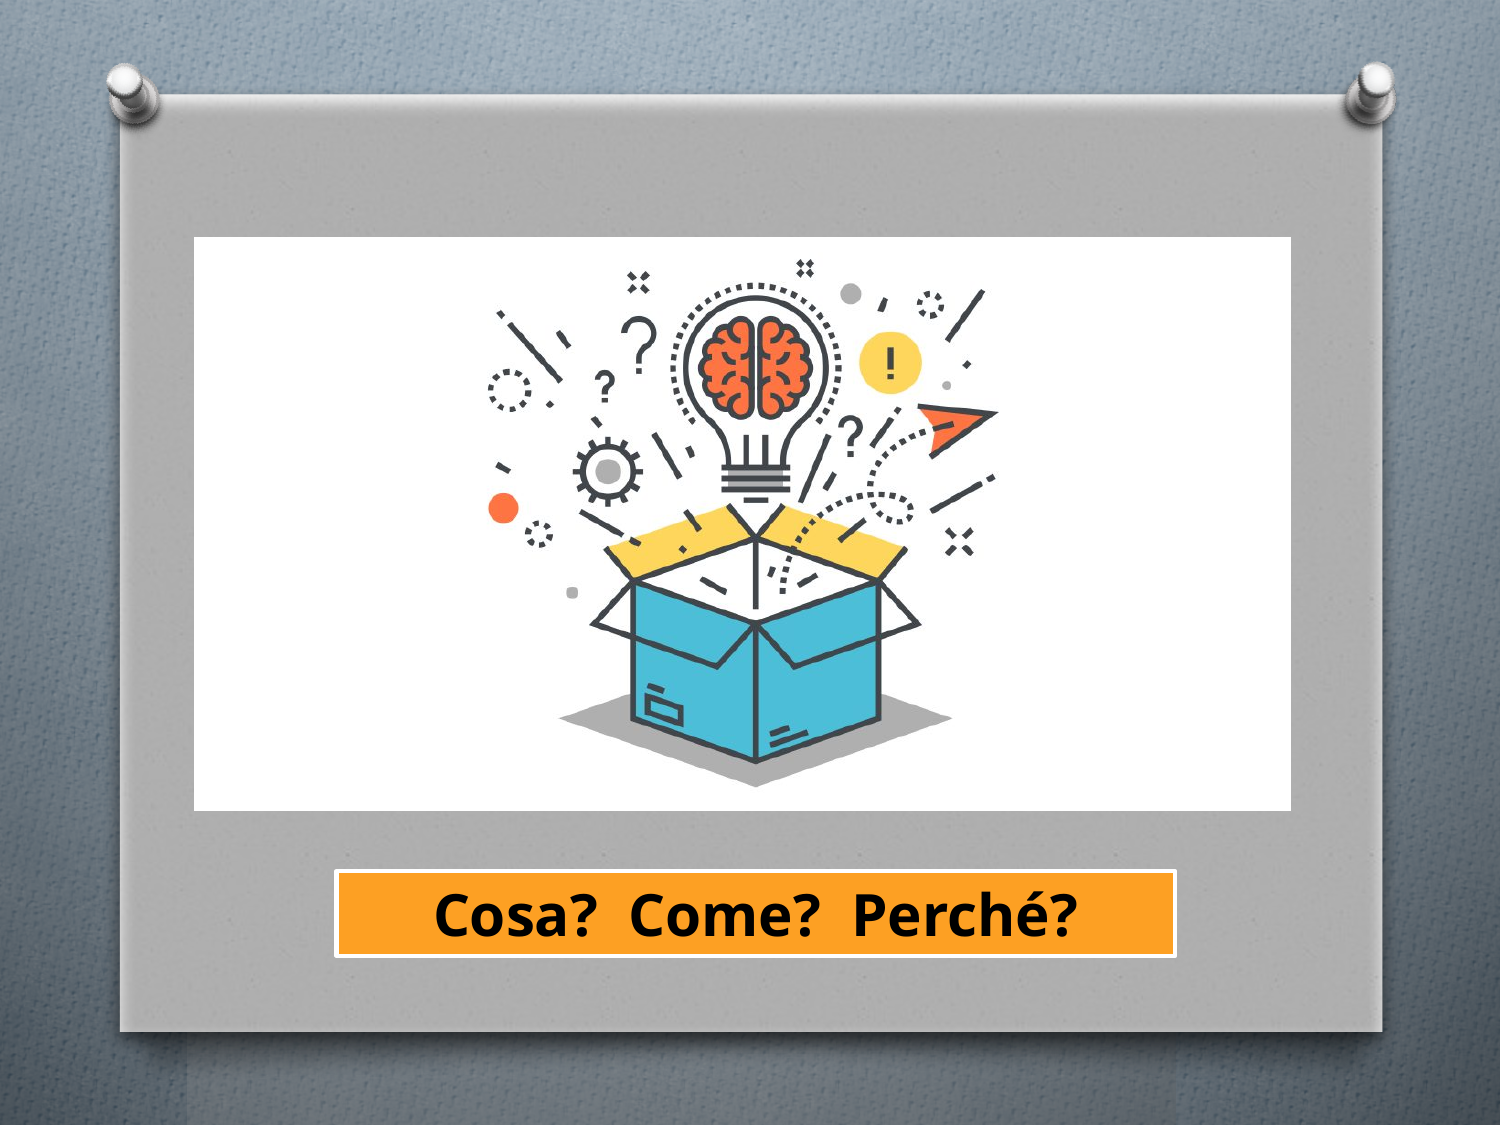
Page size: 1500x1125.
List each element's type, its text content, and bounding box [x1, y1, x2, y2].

picture [1317, 35, 1439, 156]
picture [75, 29, 198, 153]
picture [194, 236, 1291, 811]
text_box Cosa? Come? Perché? [334, 869, 1177, 958]
